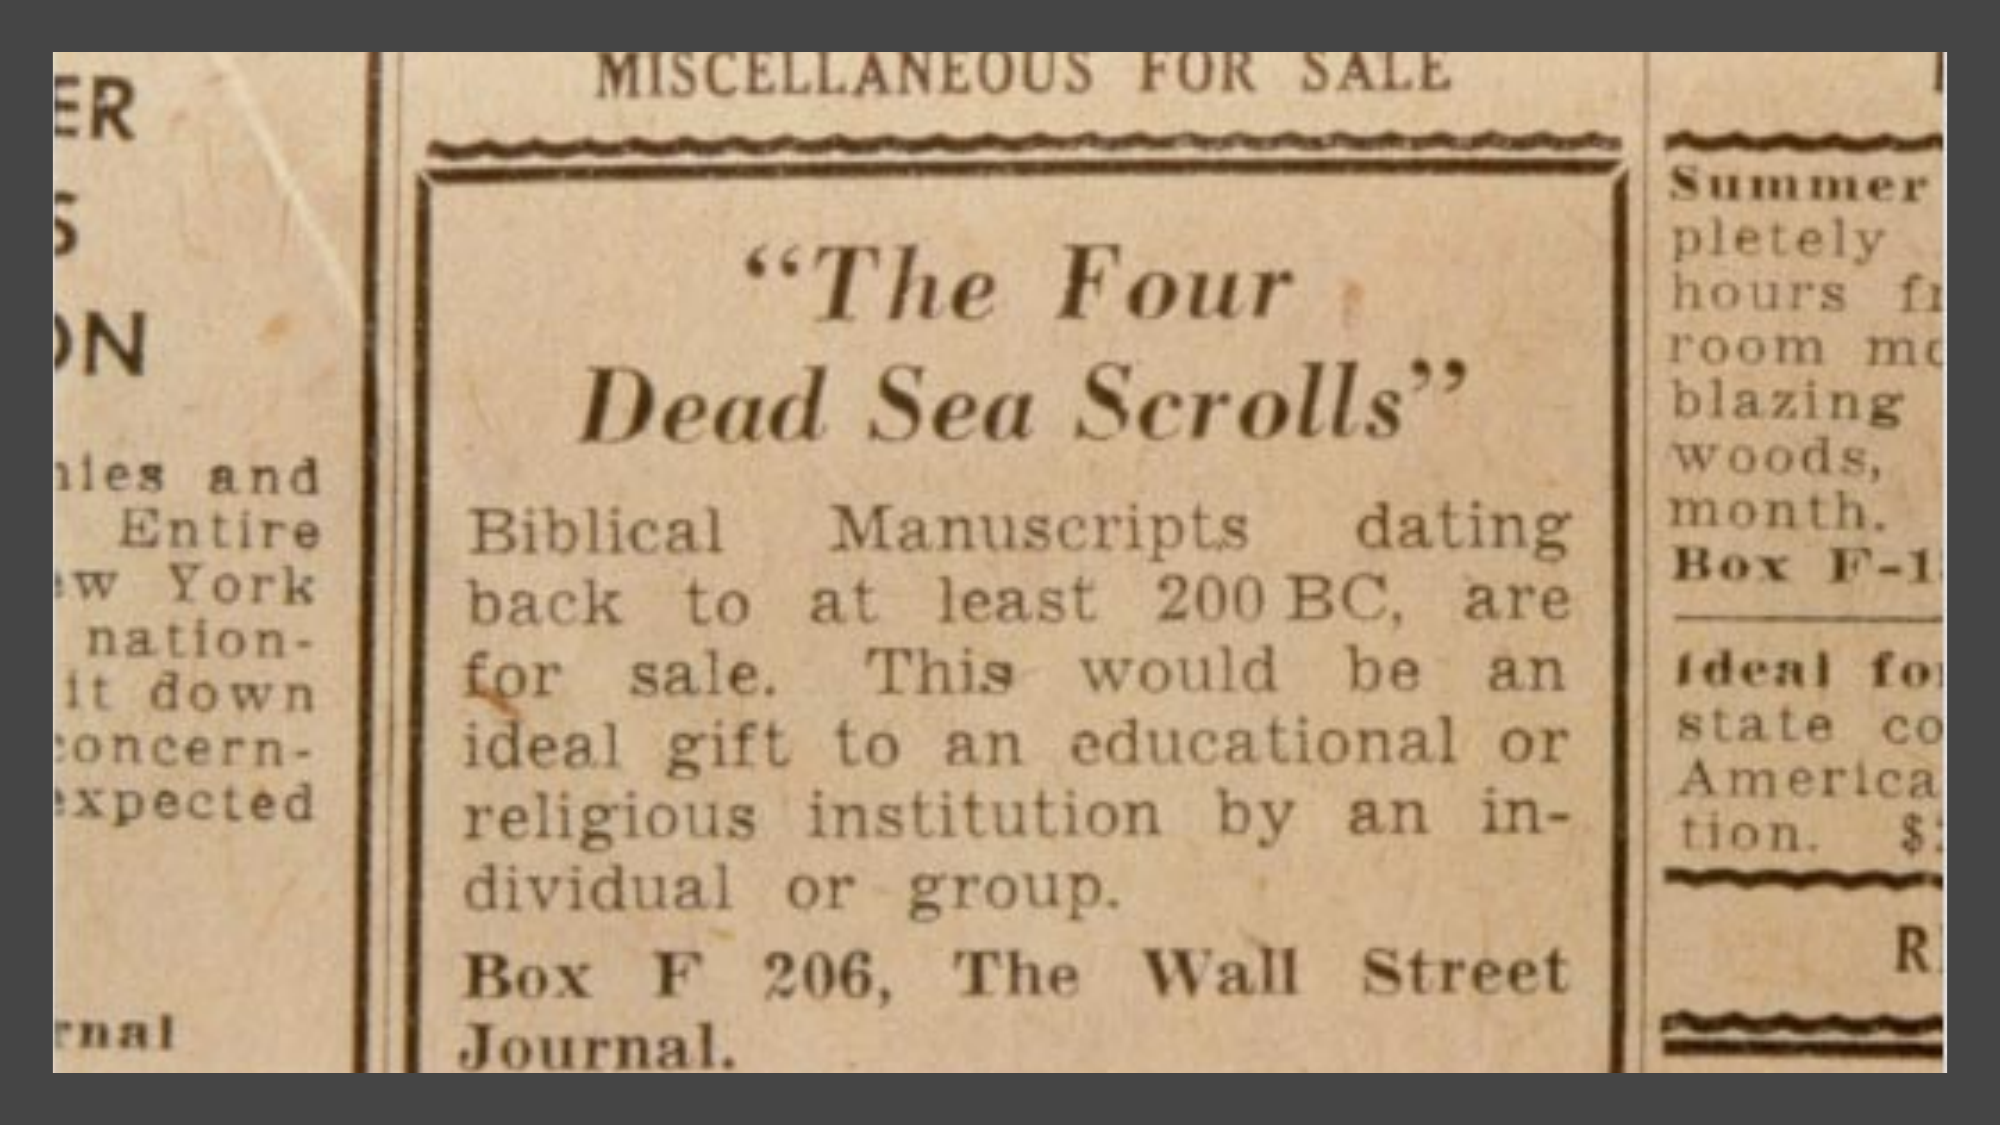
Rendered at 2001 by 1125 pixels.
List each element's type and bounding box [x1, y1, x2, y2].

picture [52, 52, 1948, 1073]
